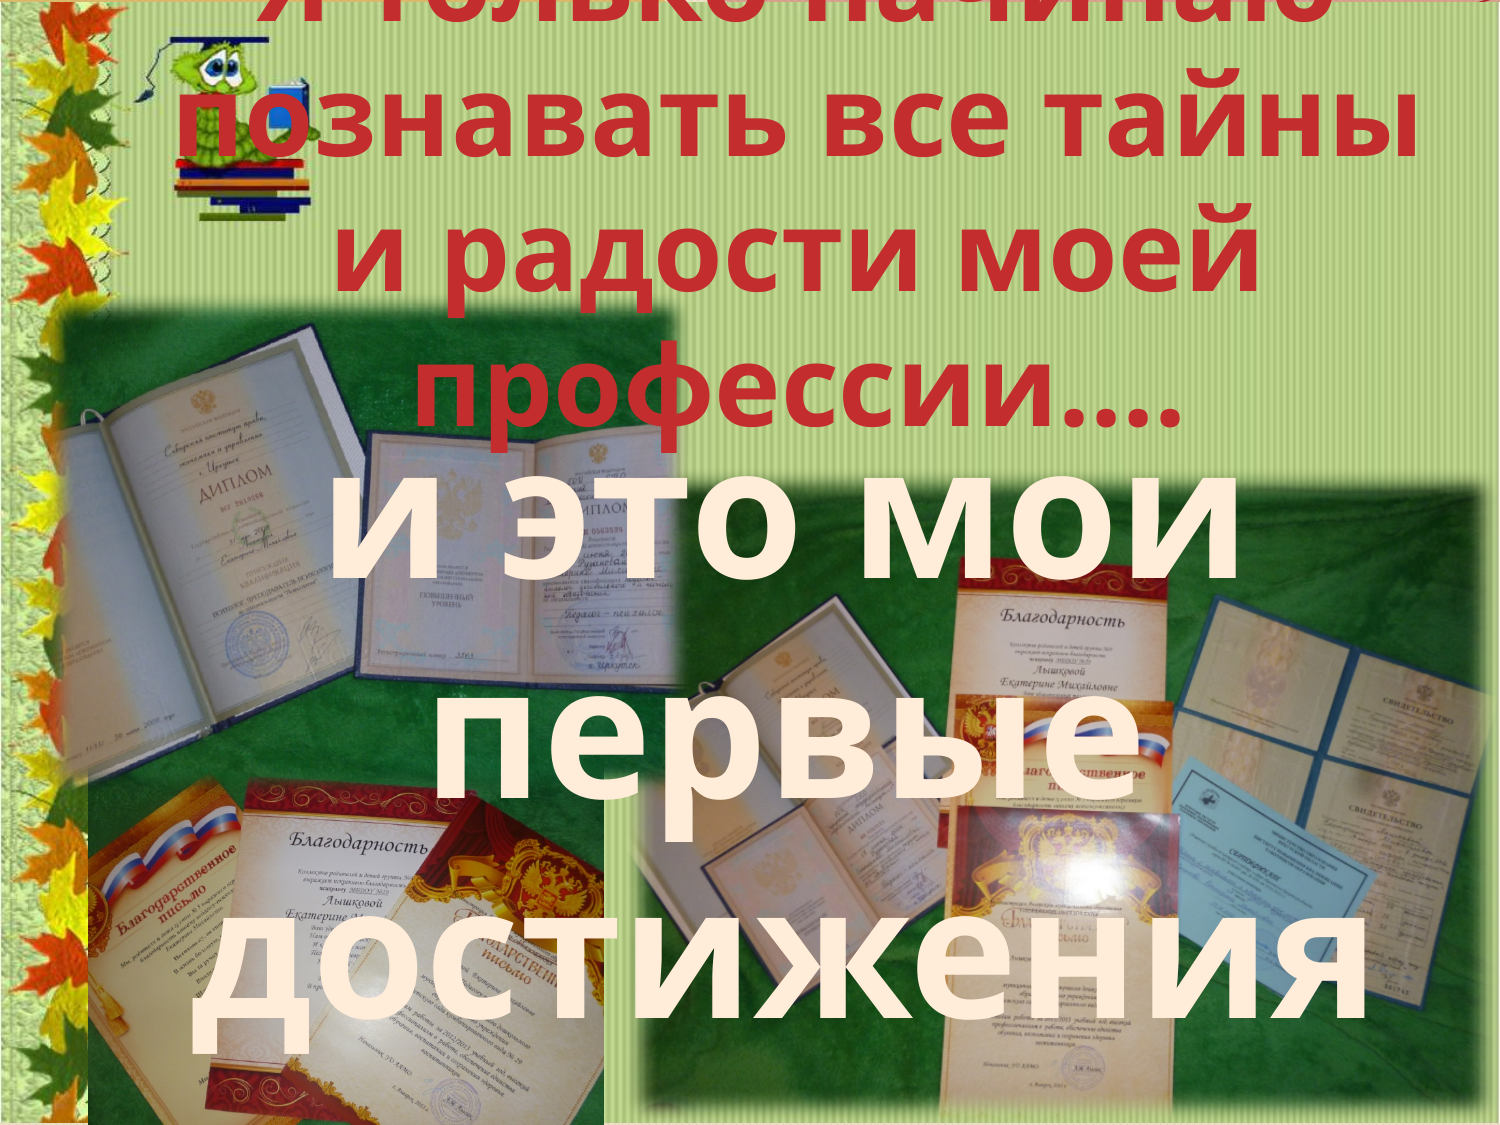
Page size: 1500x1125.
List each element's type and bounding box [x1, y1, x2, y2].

list [88, 812, 605, 1125]
picture [0, 2, 1500, 1125]
picture [608, 810, 618, 1123]
